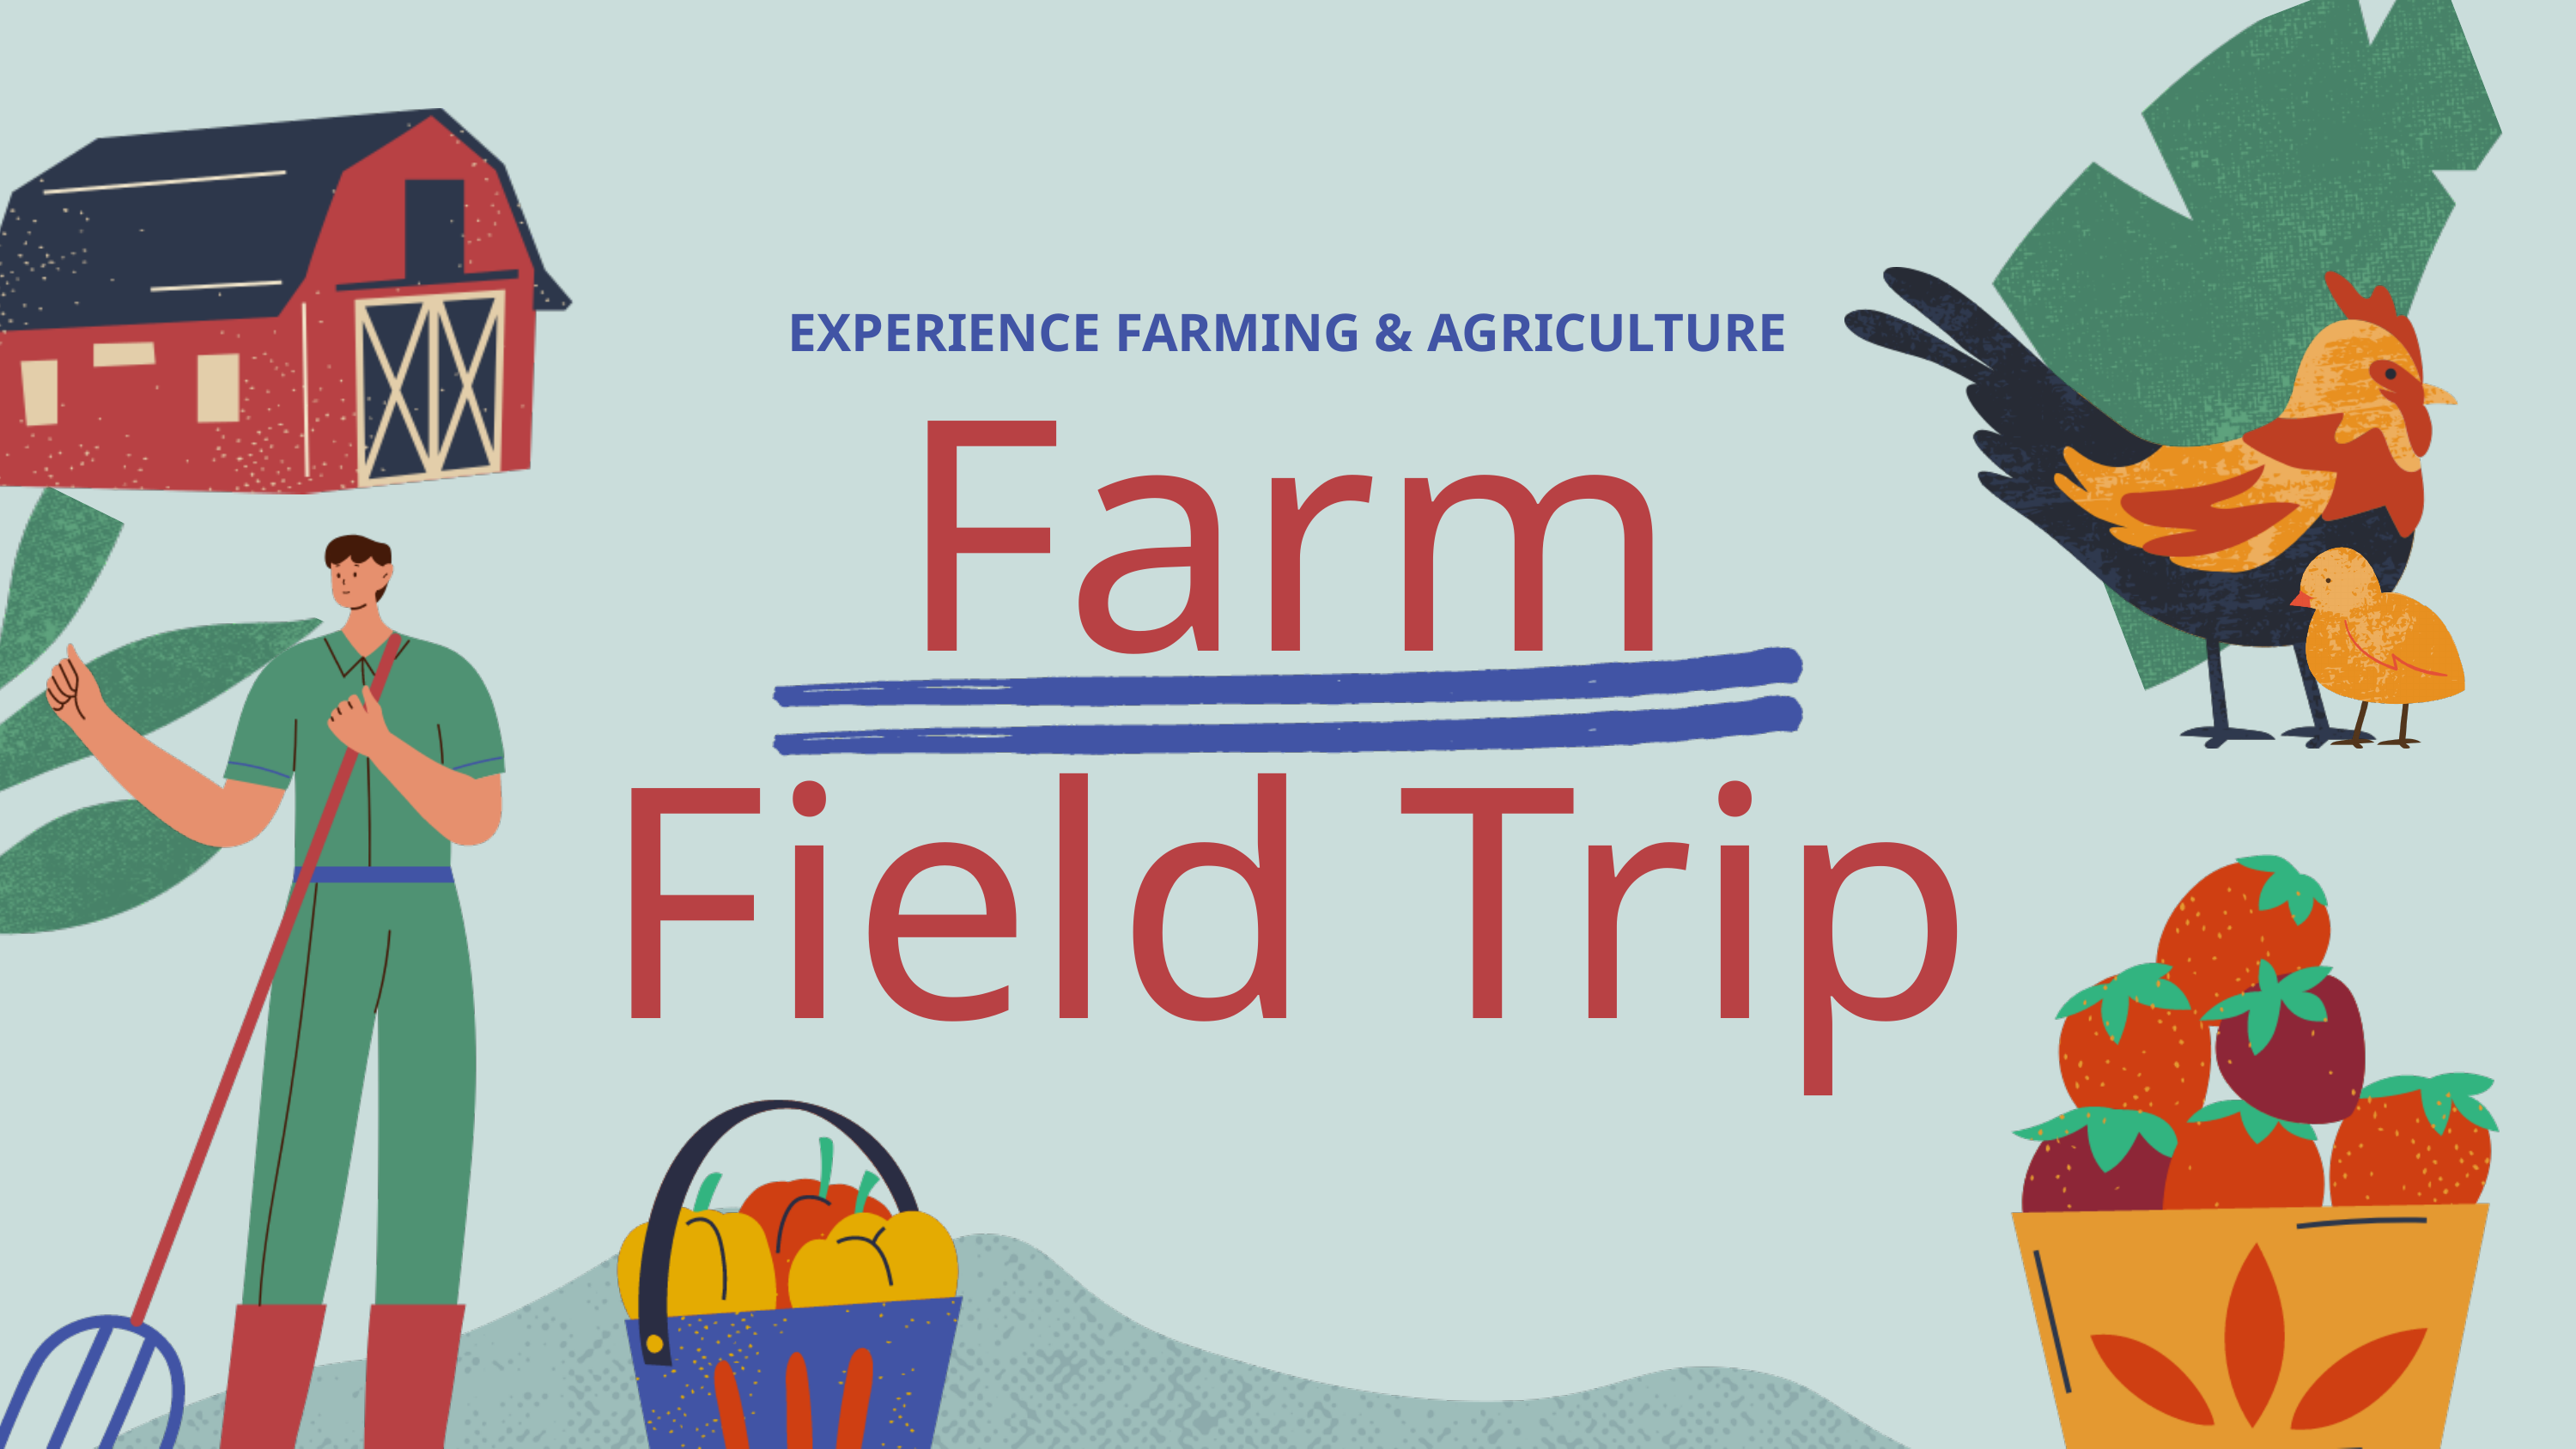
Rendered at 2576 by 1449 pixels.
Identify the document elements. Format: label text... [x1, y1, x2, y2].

text_box Farm Field Trip [574, 357, 2063, 1092]
text_box [1089, 1192, 1958, 1449]
text_box EXPERIENCE FARMING & AGRICULTURE [782, 274, 1794, 362]
picture [0, 494, 1084, 1449]
picture [761, 628, 1815, 775]
text_box [0, 108, 574, 494]
picture [1962, 821, 2576, 1449]
text_box [1844, 267, 2458, 749]
text_box [2289, 547, 2465, 749]
text_box [1935, 0, 2576, 602]
